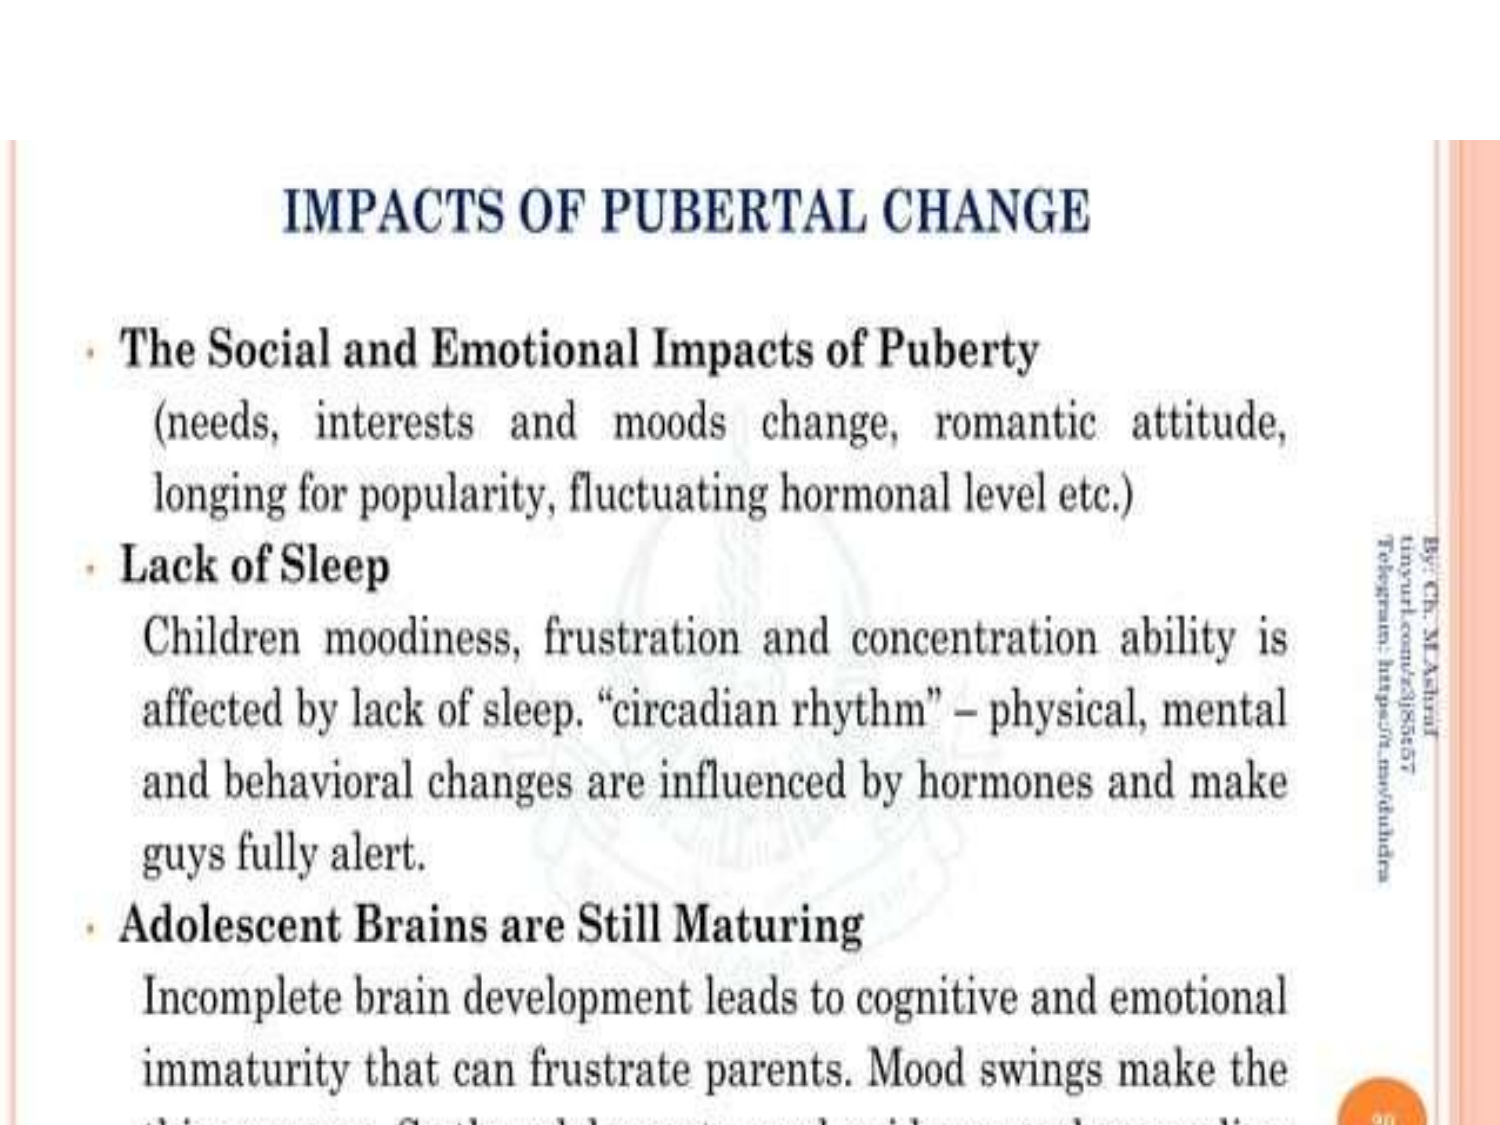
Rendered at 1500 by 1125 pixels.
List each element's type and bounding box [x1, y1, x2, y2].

picture [0, 139, 1500, 1125]
